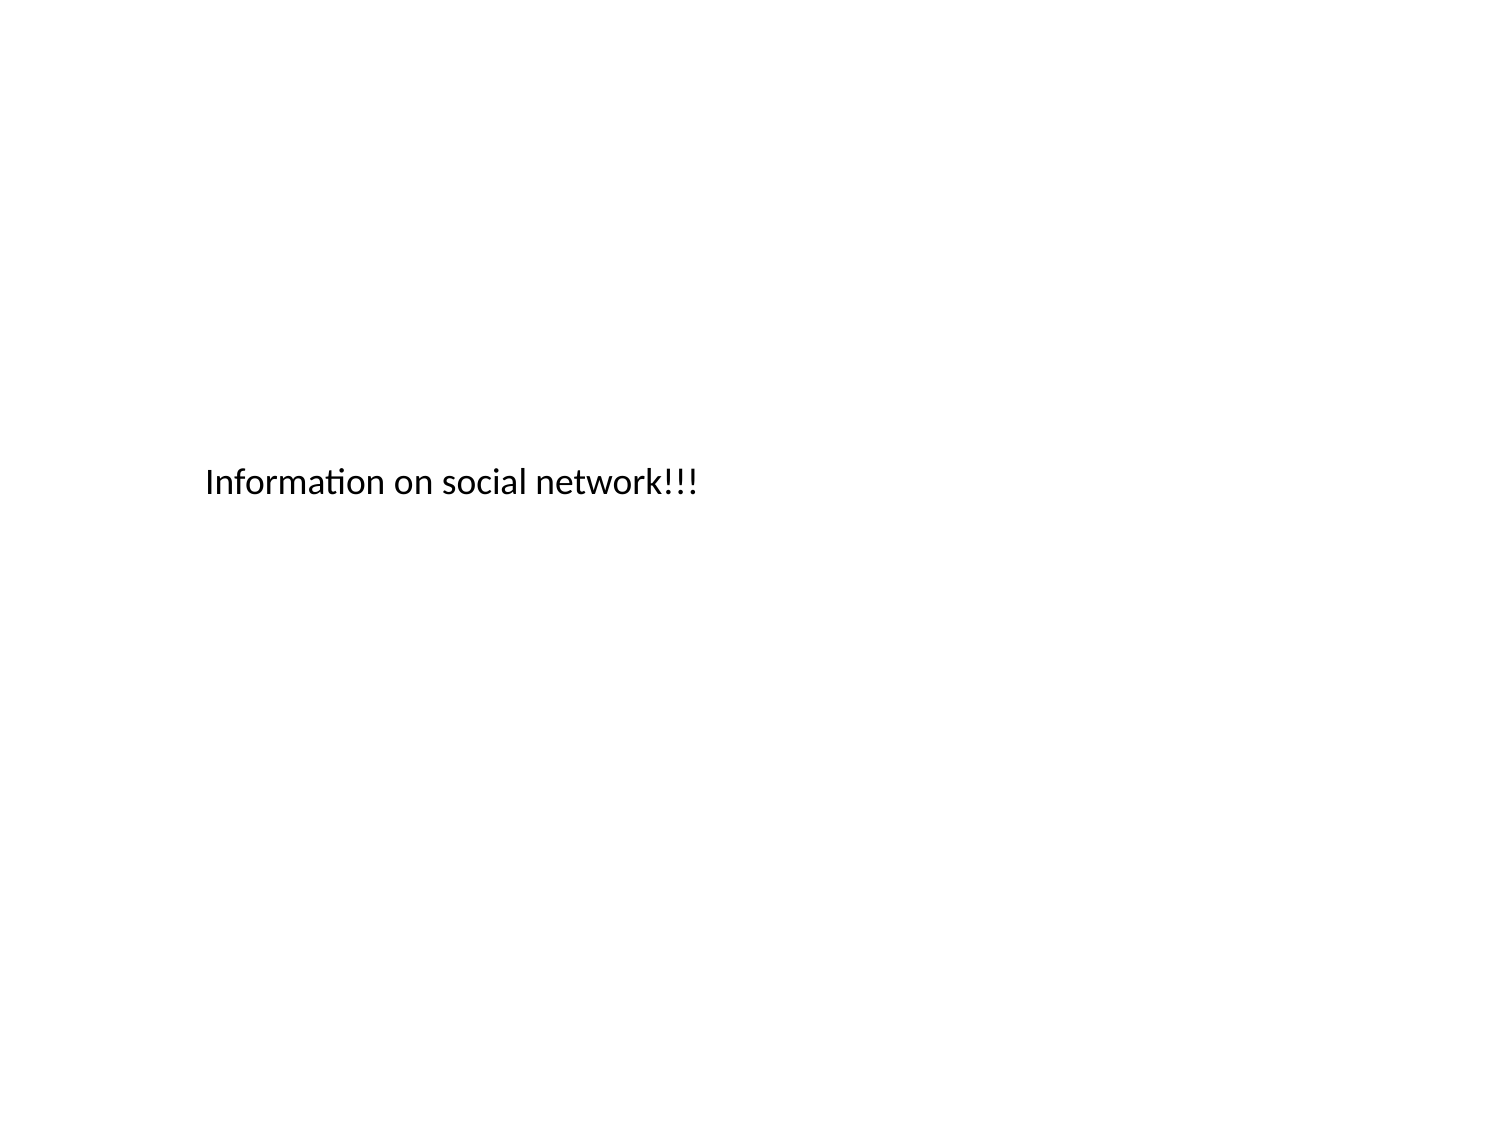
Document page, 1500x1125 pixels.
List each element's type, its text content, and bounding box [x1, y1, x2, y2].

text_box Information on social network!!! [190, 449, 715, 510]
